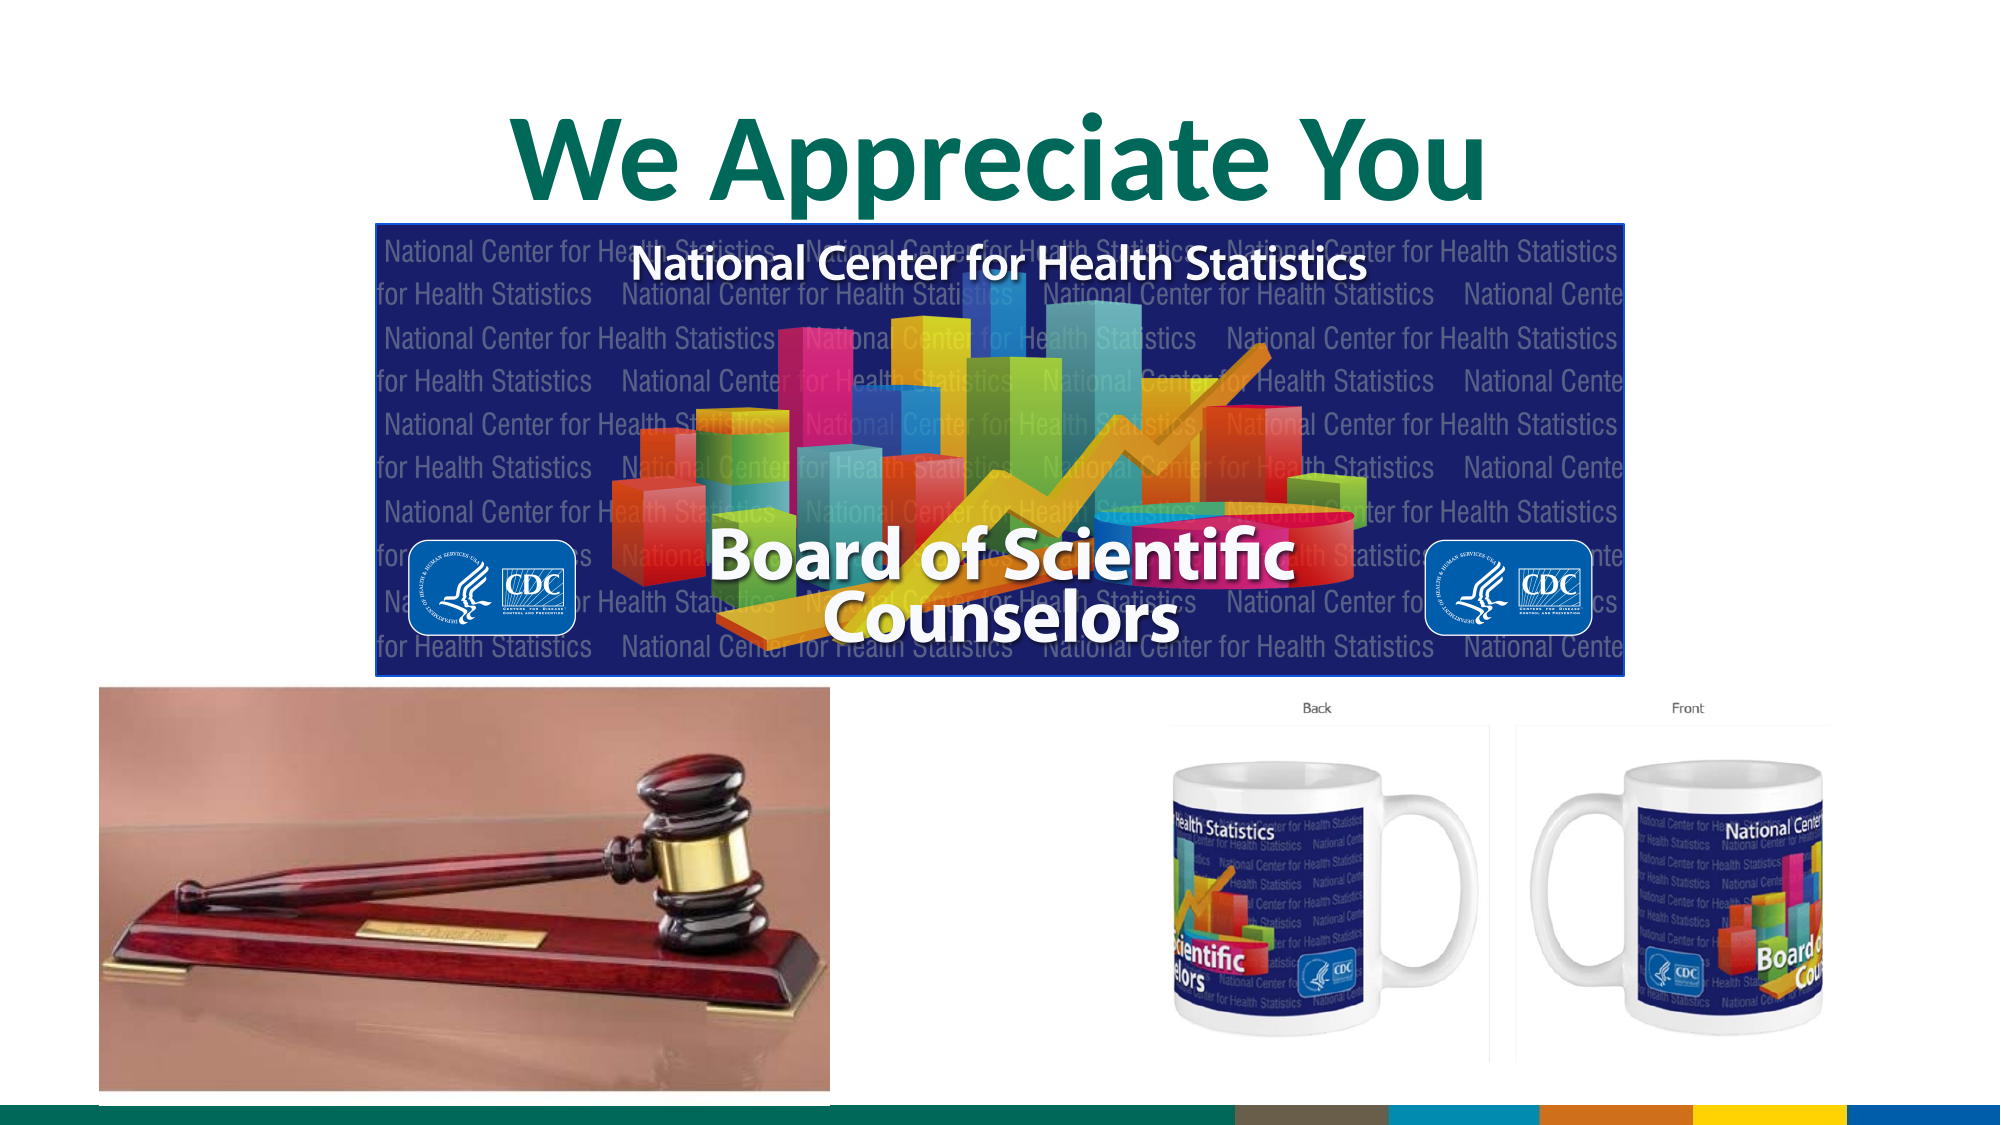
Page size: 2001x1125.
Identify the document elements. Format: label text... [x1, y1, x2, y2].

picture [376, 224, 1624, 676]
picture [1538, 1105, 2000, 1125]
picture [0, 683, 1389, 1125]
picture [1170, 699, 1831, 1063]
title We Appreciate You [99, 45, 1900, 233]
